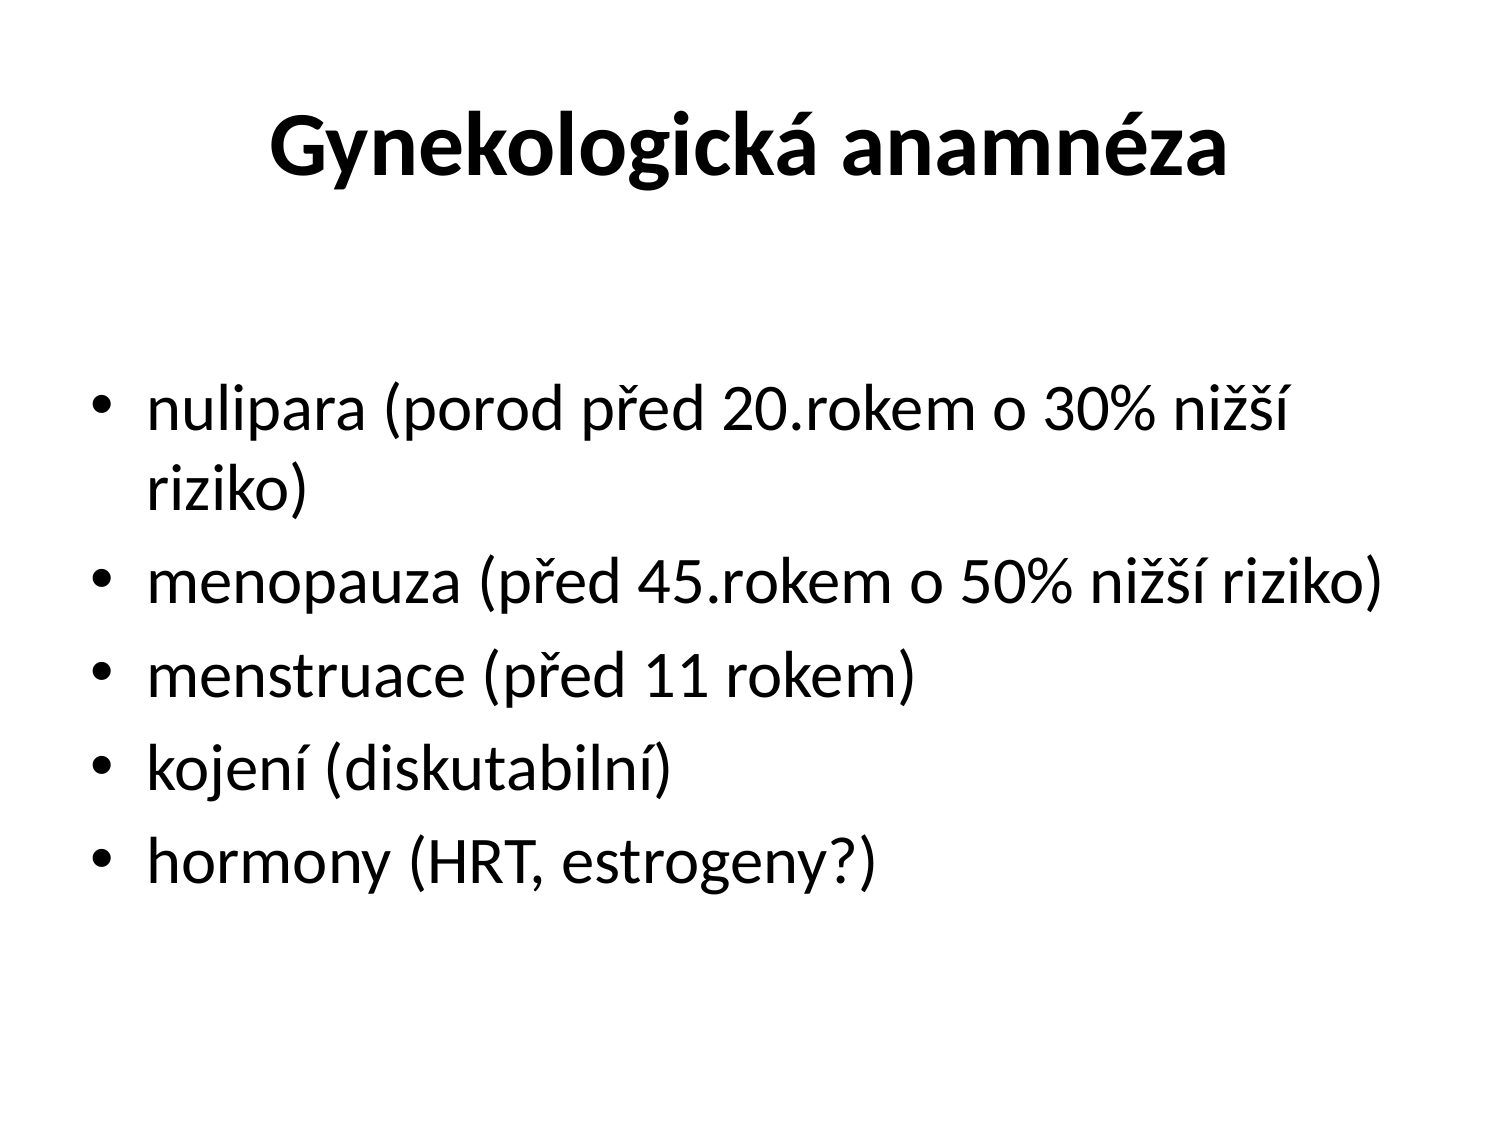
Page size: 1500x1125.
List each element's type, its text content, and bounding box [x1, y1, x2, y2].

list nulipara (porod před 20.rokem o 30% nižší riziko) menopauza (před 45.rokem o 50% nižší riziko) menstruace (před 11 rokem) kojení (diskutabilní) hormony (HRT, estrogeny?) [75, 262, 1425, 1005]
title Gynekologická anamnéza [75, 45, 1425, 233]
